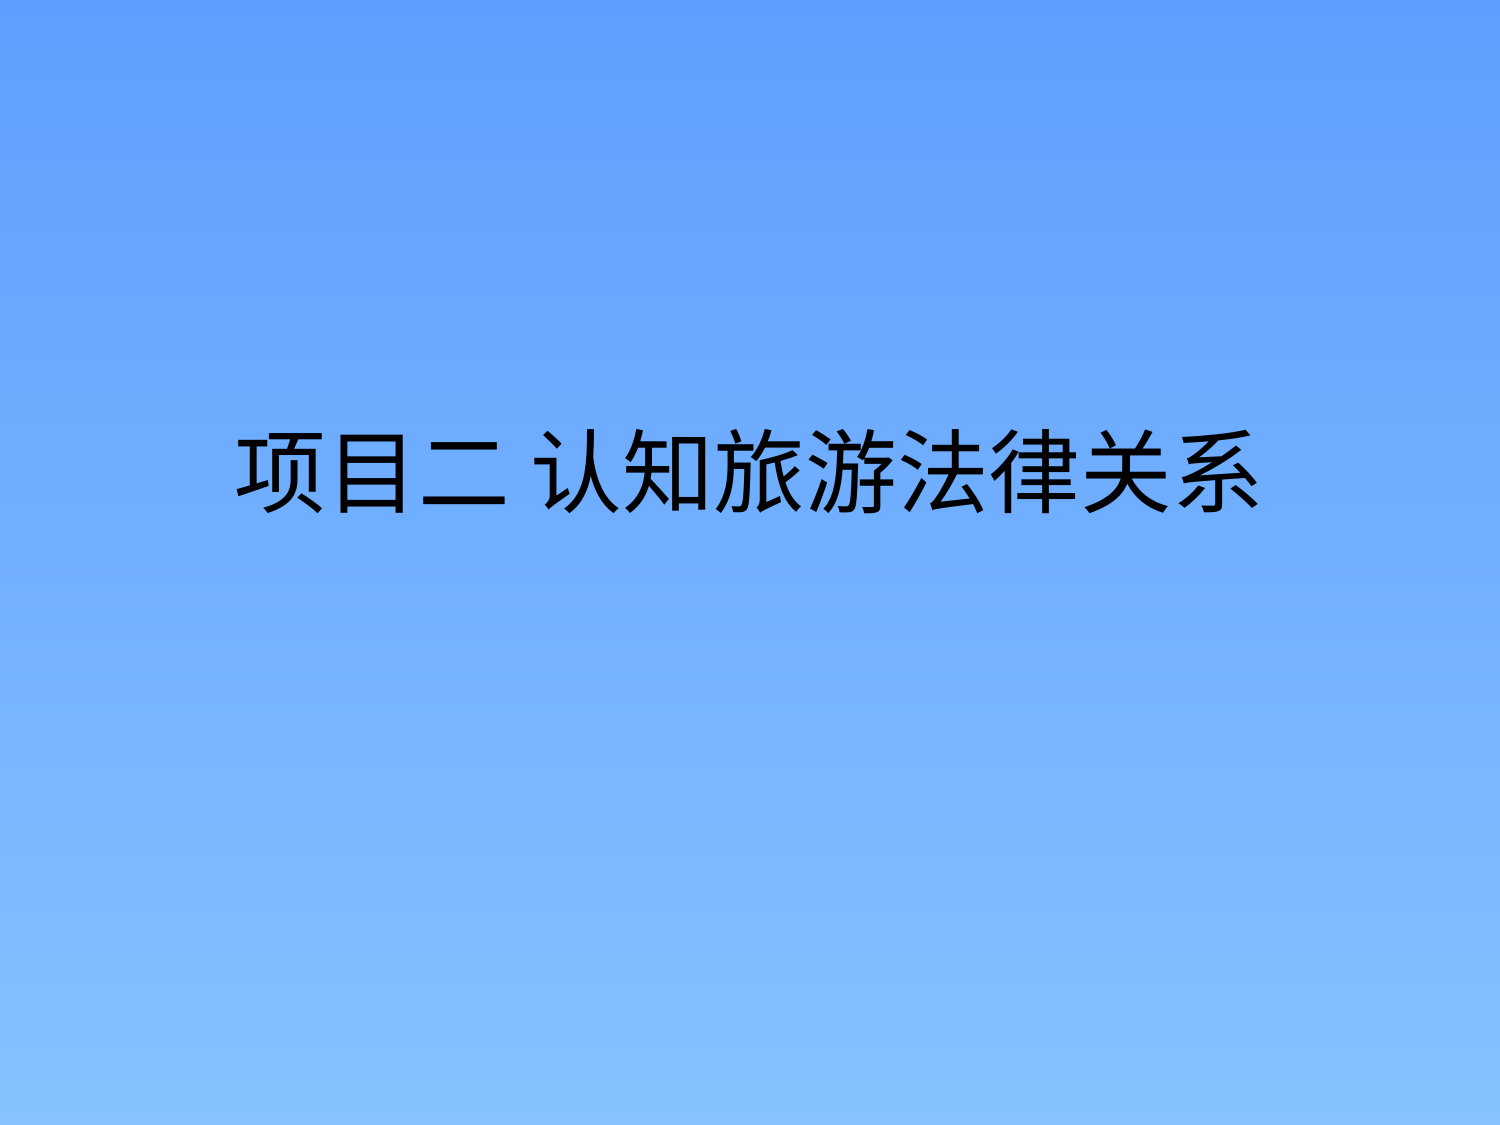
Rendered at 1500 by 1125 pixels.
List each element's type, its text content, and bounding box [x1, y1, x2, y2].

title 项目二 认知旅游法律关系 [112, 349, 1388, 591]
